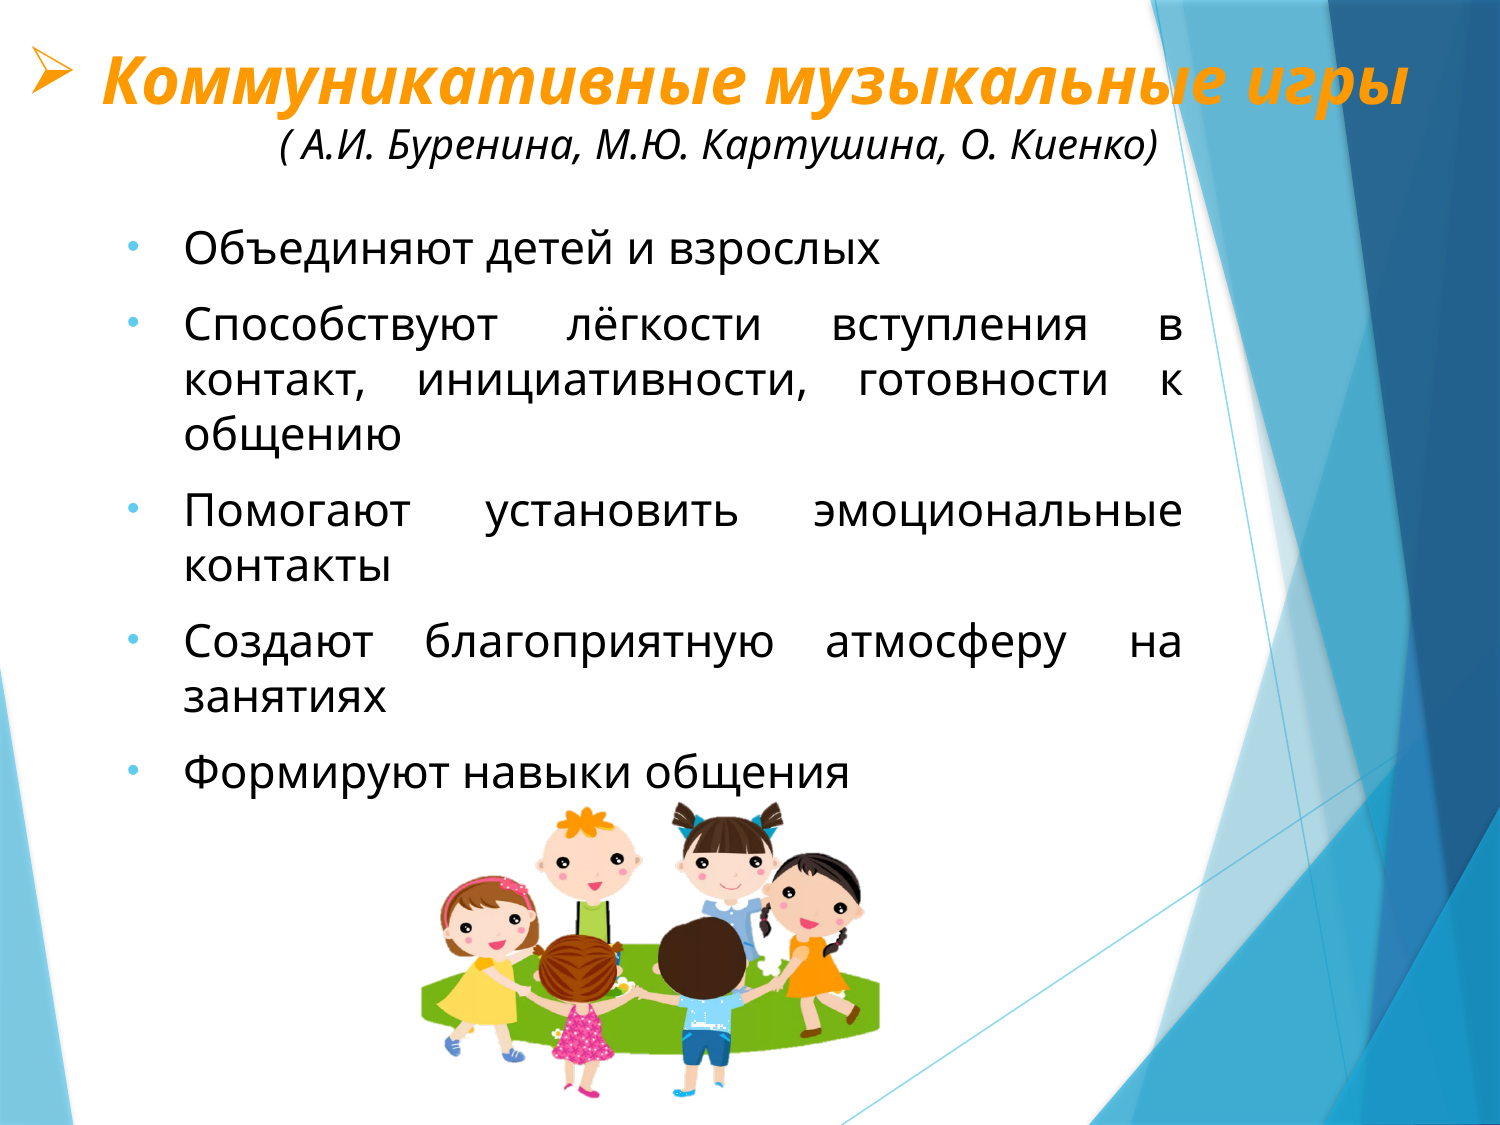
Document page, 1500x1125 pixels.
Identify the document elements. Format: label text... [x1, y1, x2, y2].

picture [418, 784, 881, 1125]
text_box Коммуникативные музыкальные игры ( А.И. Буренина, М.Ю. Картушина, О. Киенко) [11, 30, 1427, 176]
text_box Объединяют детей и взрослых Способствуют лёгкости вступления в контакт, инициативности, готовности к общению Помогают установить эмоциональные контакты Создают благоприятную атмосферу на занятиях Формируют навыки общения [112, 211, 1199, 805]
